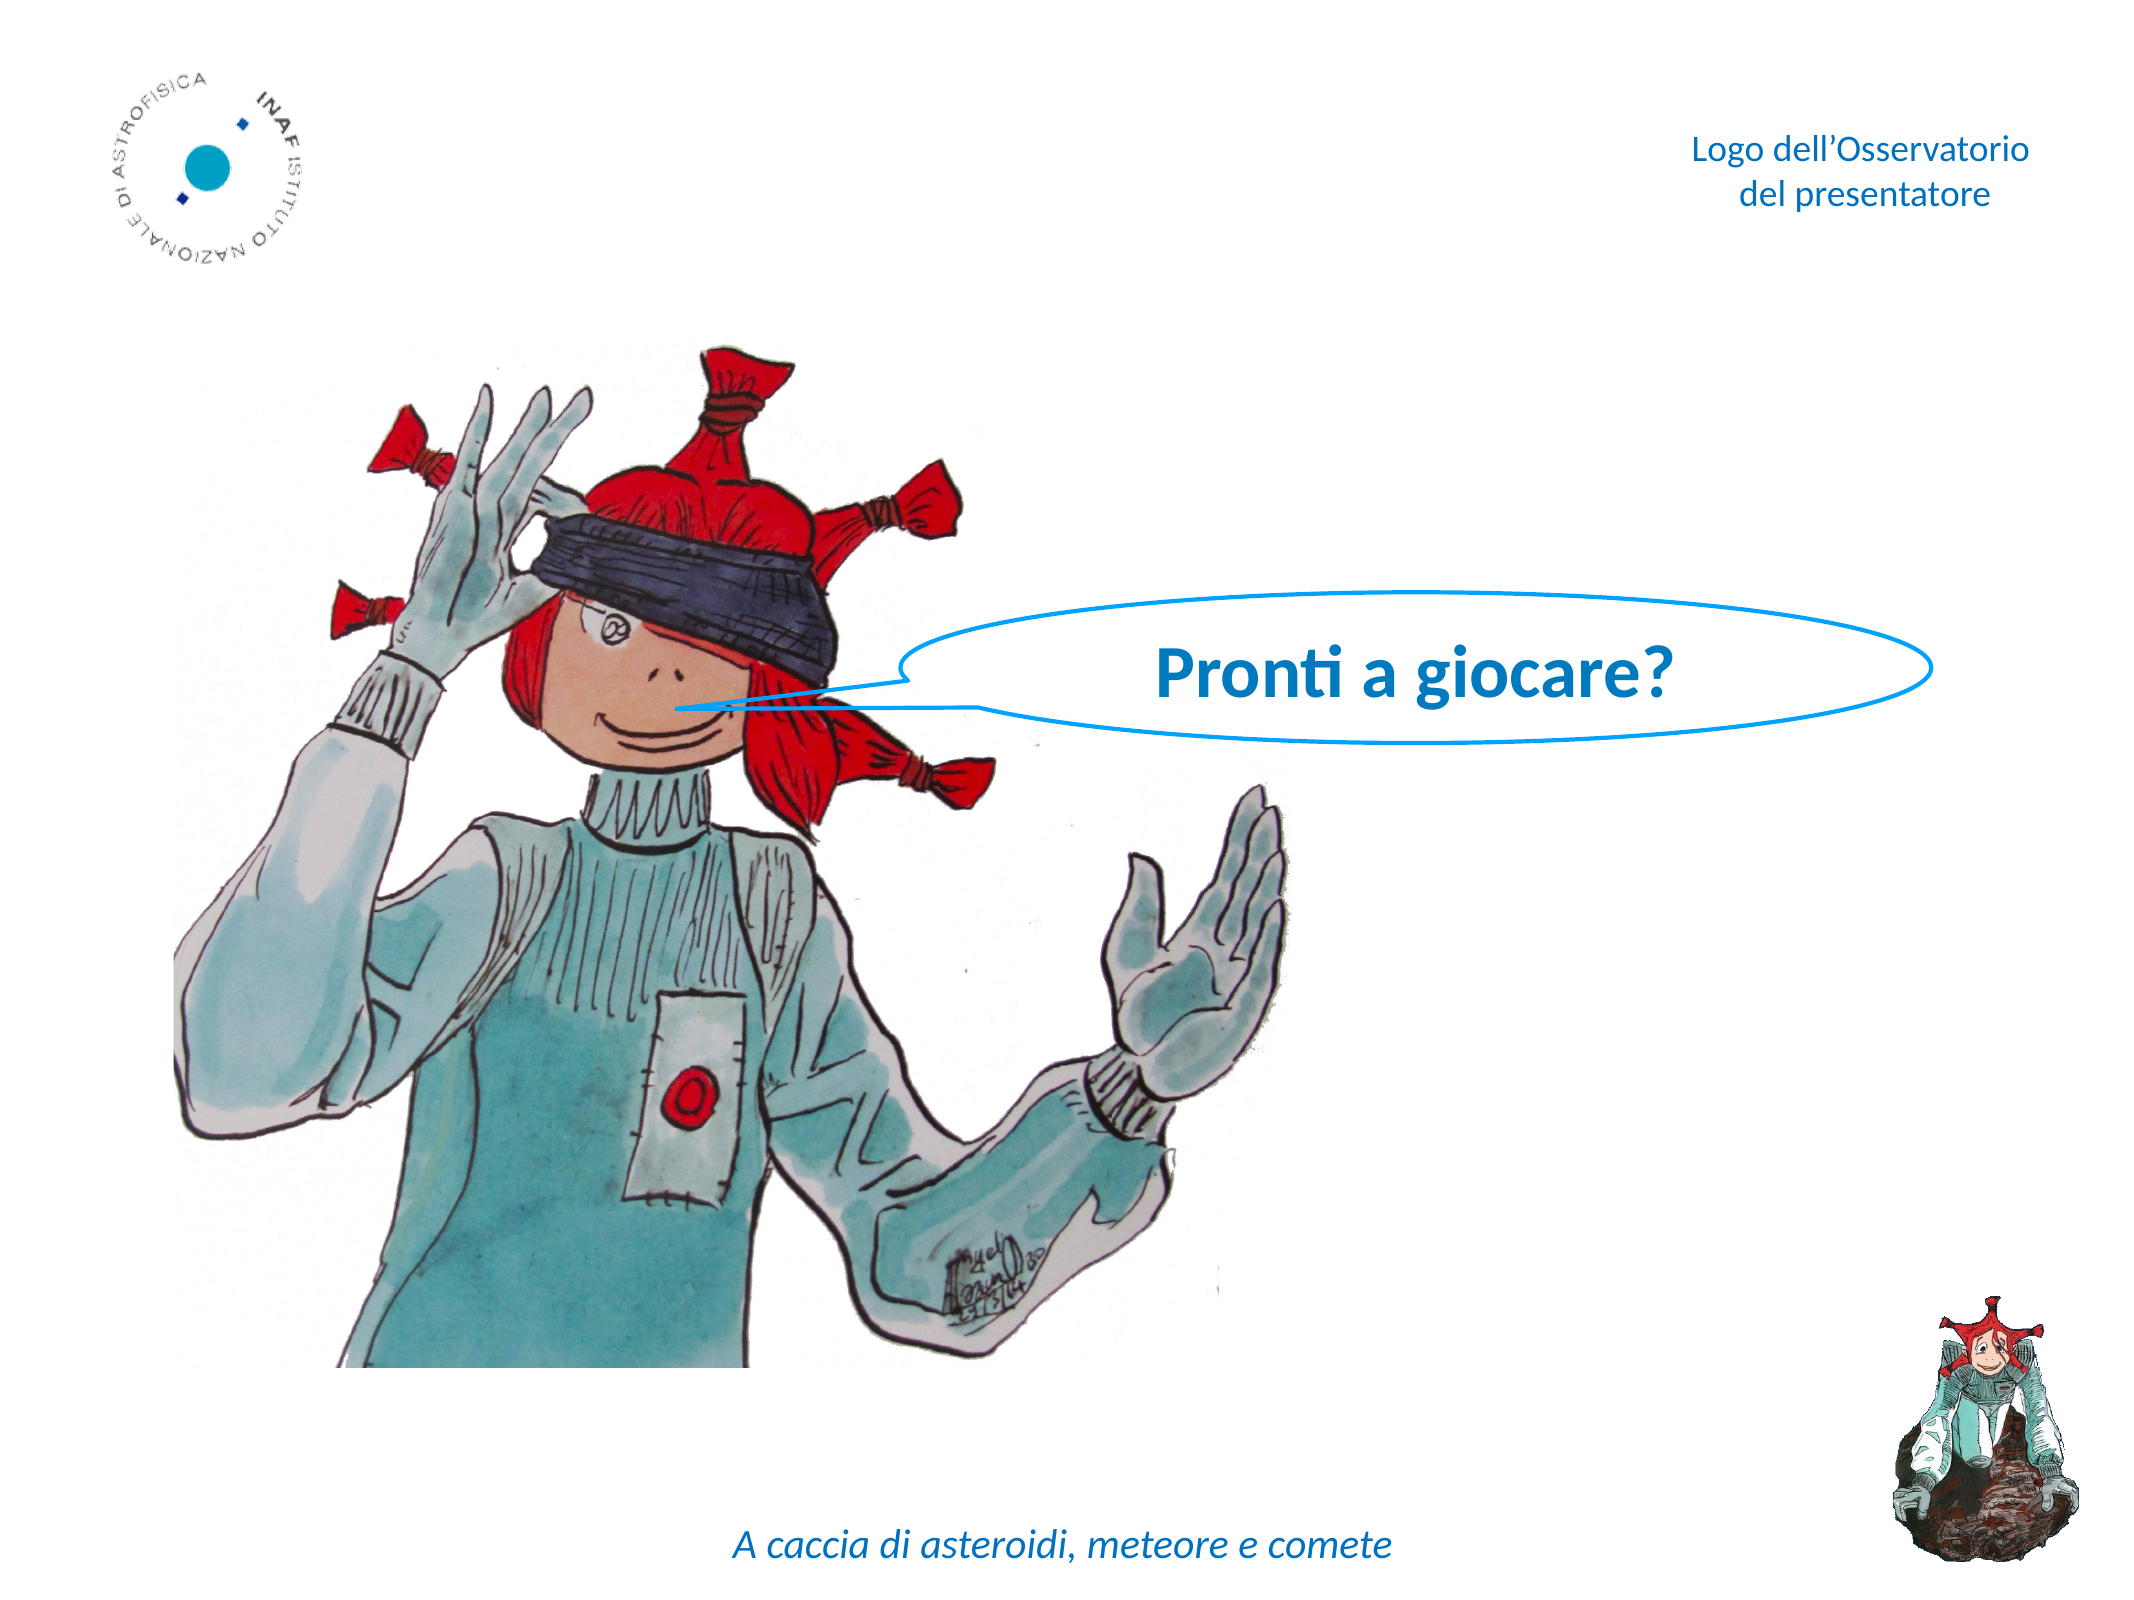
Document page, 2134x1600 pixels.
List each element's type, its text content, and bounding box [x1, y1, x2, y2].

text_box Logo dell’Osservatorio del presentatore [1683, 115, 2039, 222]
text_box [173, 338, 1932, 1368]
text_box A caccia di asteroidi, meteore e comete [724, 1508, 1409, 1575]
picture [1893, 1296, 2079, 1562]
picture [107, 68, 308, 269]
